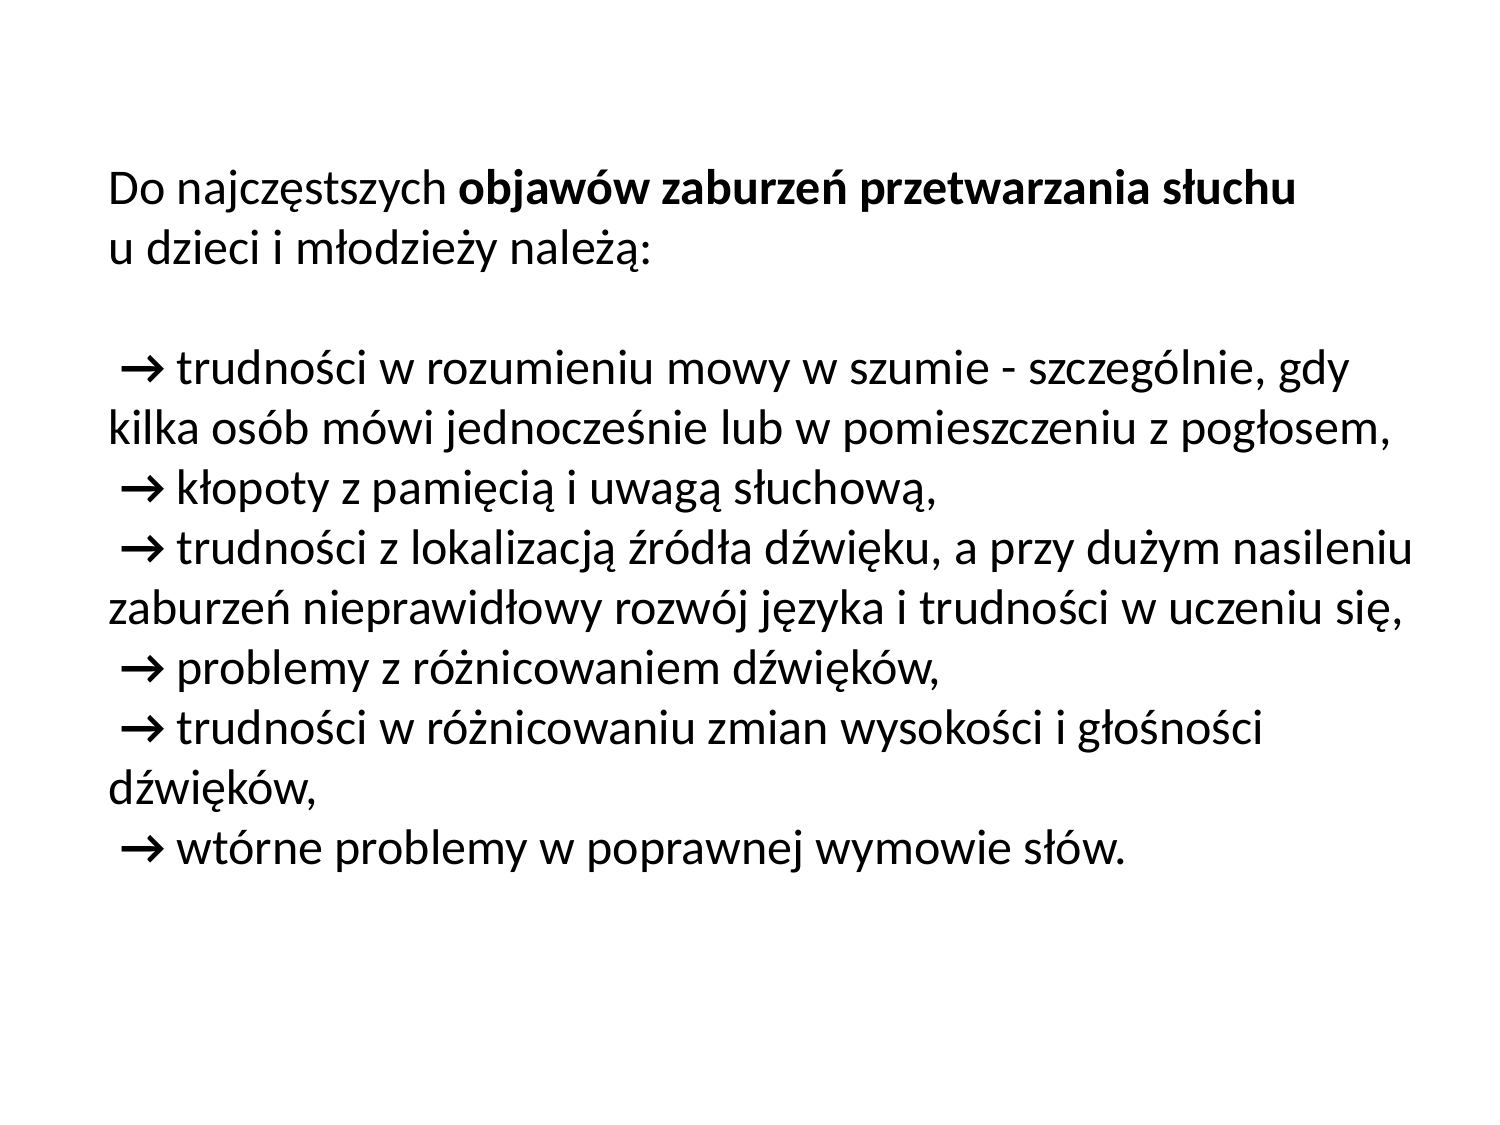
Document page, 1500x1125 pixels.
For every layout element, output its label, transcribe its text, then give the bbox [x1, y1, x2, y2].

title Do najczęstszych objawów zaburzeń przetwarzania słuchu u dzieci i młodzieży należą: → trudności w rozumieniu mowy w szumie - szczególnie, gdy kilka osób mówi jednocześnie lub w pomieszczeniu z pogłosem, → kłopoty z pamięcią i uwagą słuchową, → trudności z lokalizacją źródła dźwięku, a przy dużym nasileniu zaburzeń nieprawidłowy rozwój języka i trudności w uczeniu się, → problemy z różnicowaniem dźwięków, → trudności w różnicowaniu zmian wysokości i głośności dźwięków, → wtórne problemy w poprawnej wymowie słów. [93, 70, 1444, 1020]
